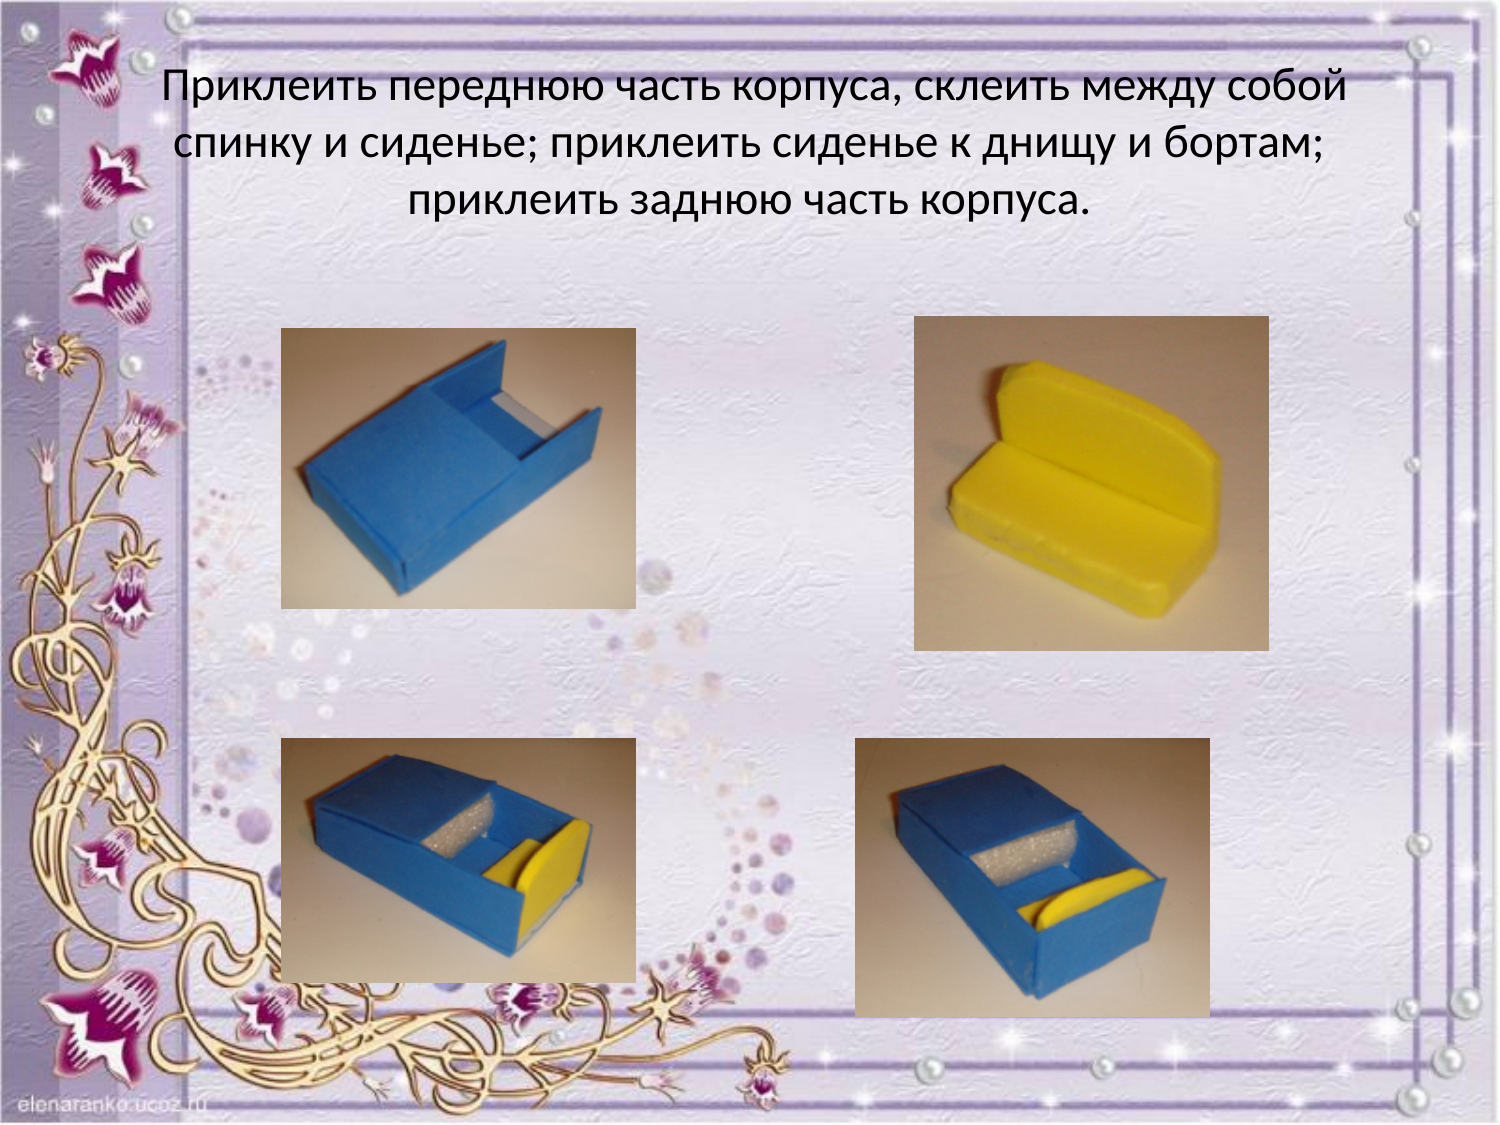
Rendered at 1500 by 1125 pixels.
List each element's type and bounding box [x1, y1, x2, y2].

picture [913, 316, 1269, 651]
picture [280, 327, 636, 610]
picture [855, 737, 1210, 1017]
picture [280, 738, 636, 983]
list [0, 0, 1500, 1125]
